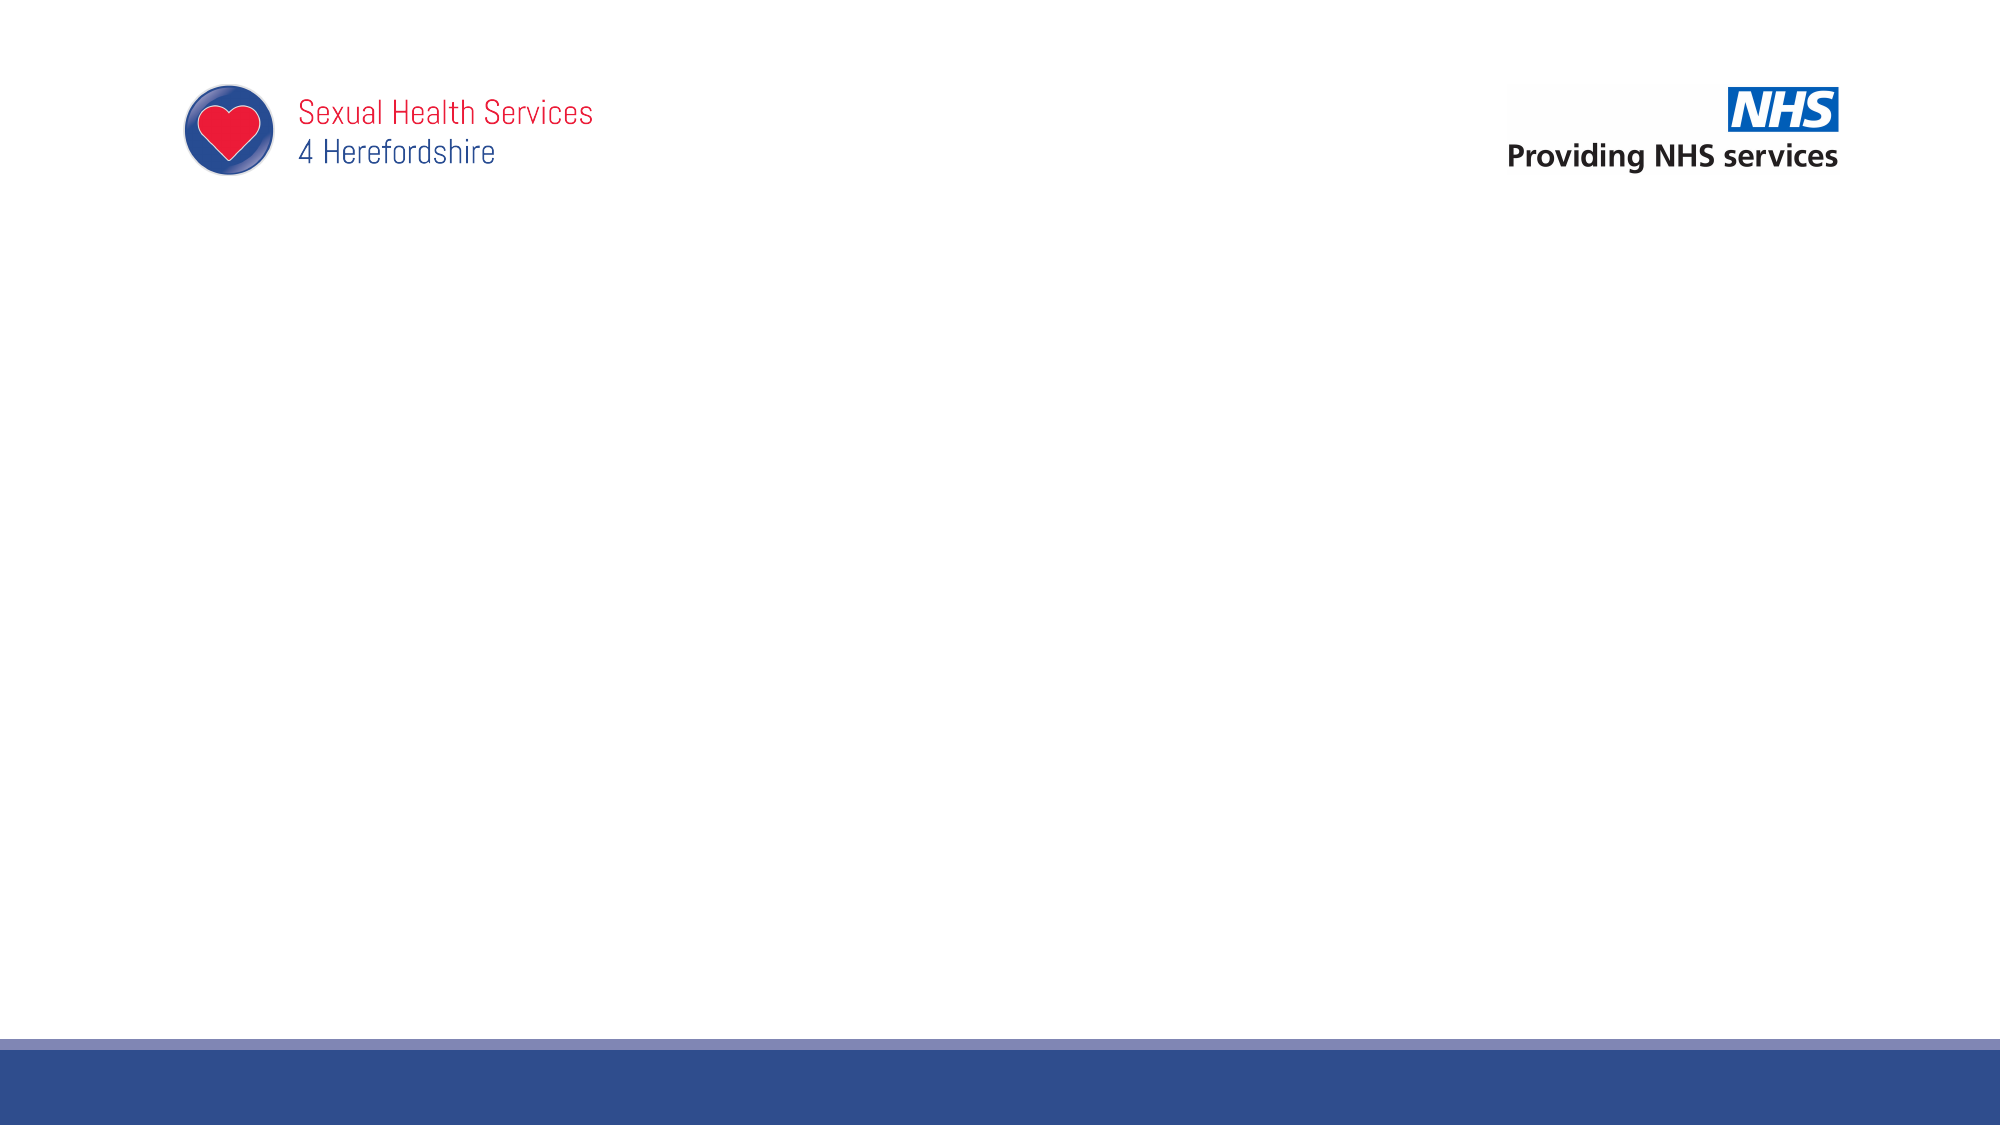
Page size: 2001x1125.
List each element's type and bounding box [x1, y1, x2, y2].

picture [1507, 84, 1840, 175]
picture [183, 84, 592, 176]
